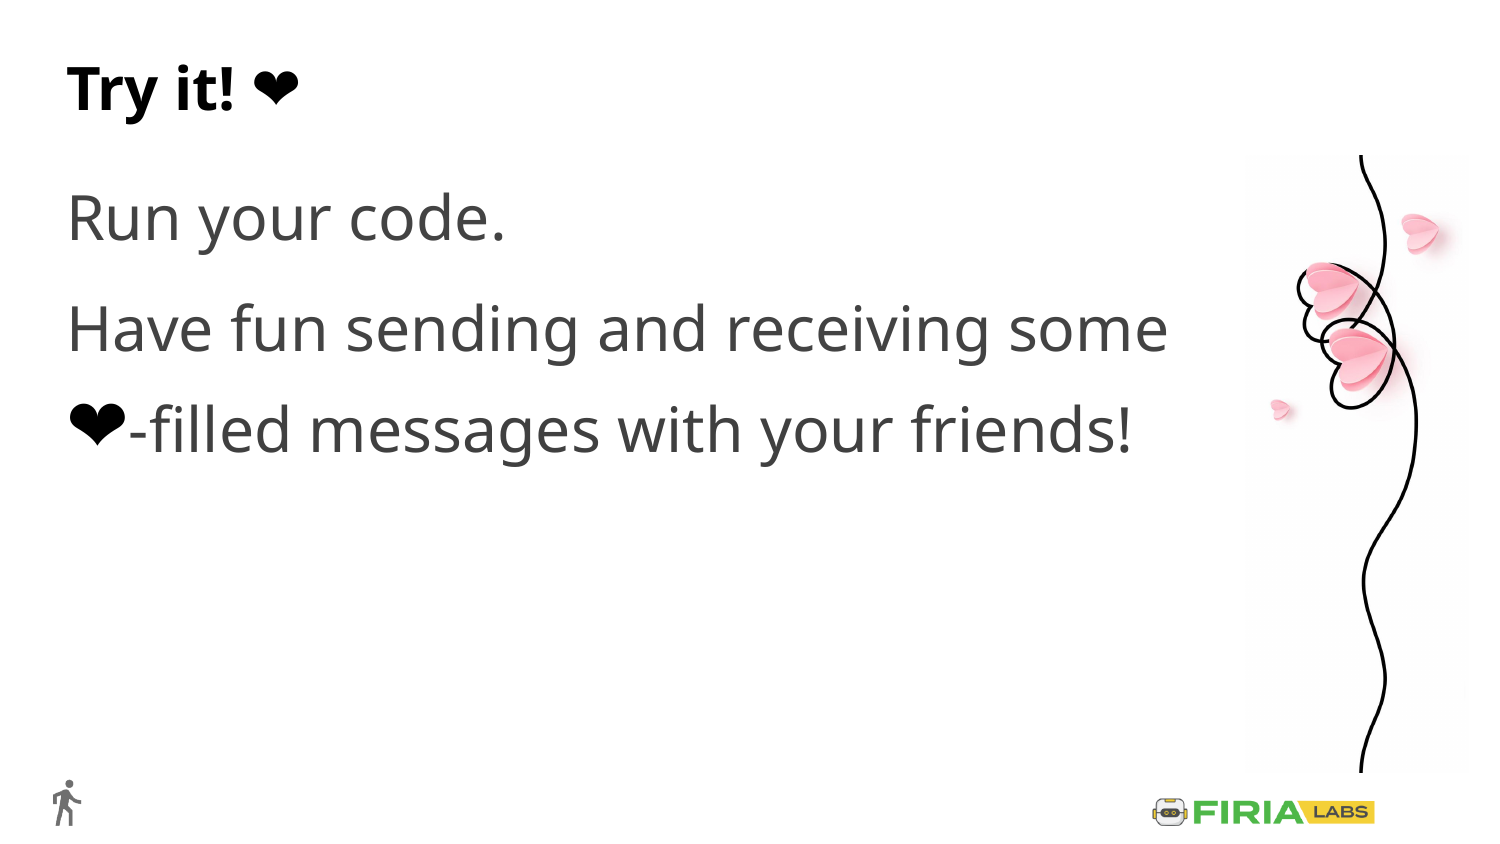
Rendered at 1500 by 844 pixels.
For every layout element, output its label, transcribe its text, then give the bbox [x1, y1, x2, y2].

picture [41, 772, 88, 830]
picture [1245, 155, 1469, 773]
list Run your code. Have fun sending and receiving some ❤️-filled messages with your friends! [51, 151, 1203, 790]
picture [1144, 793, 1380, 830]
title Try it! ❤️ [51, 35, 1449, 138]
